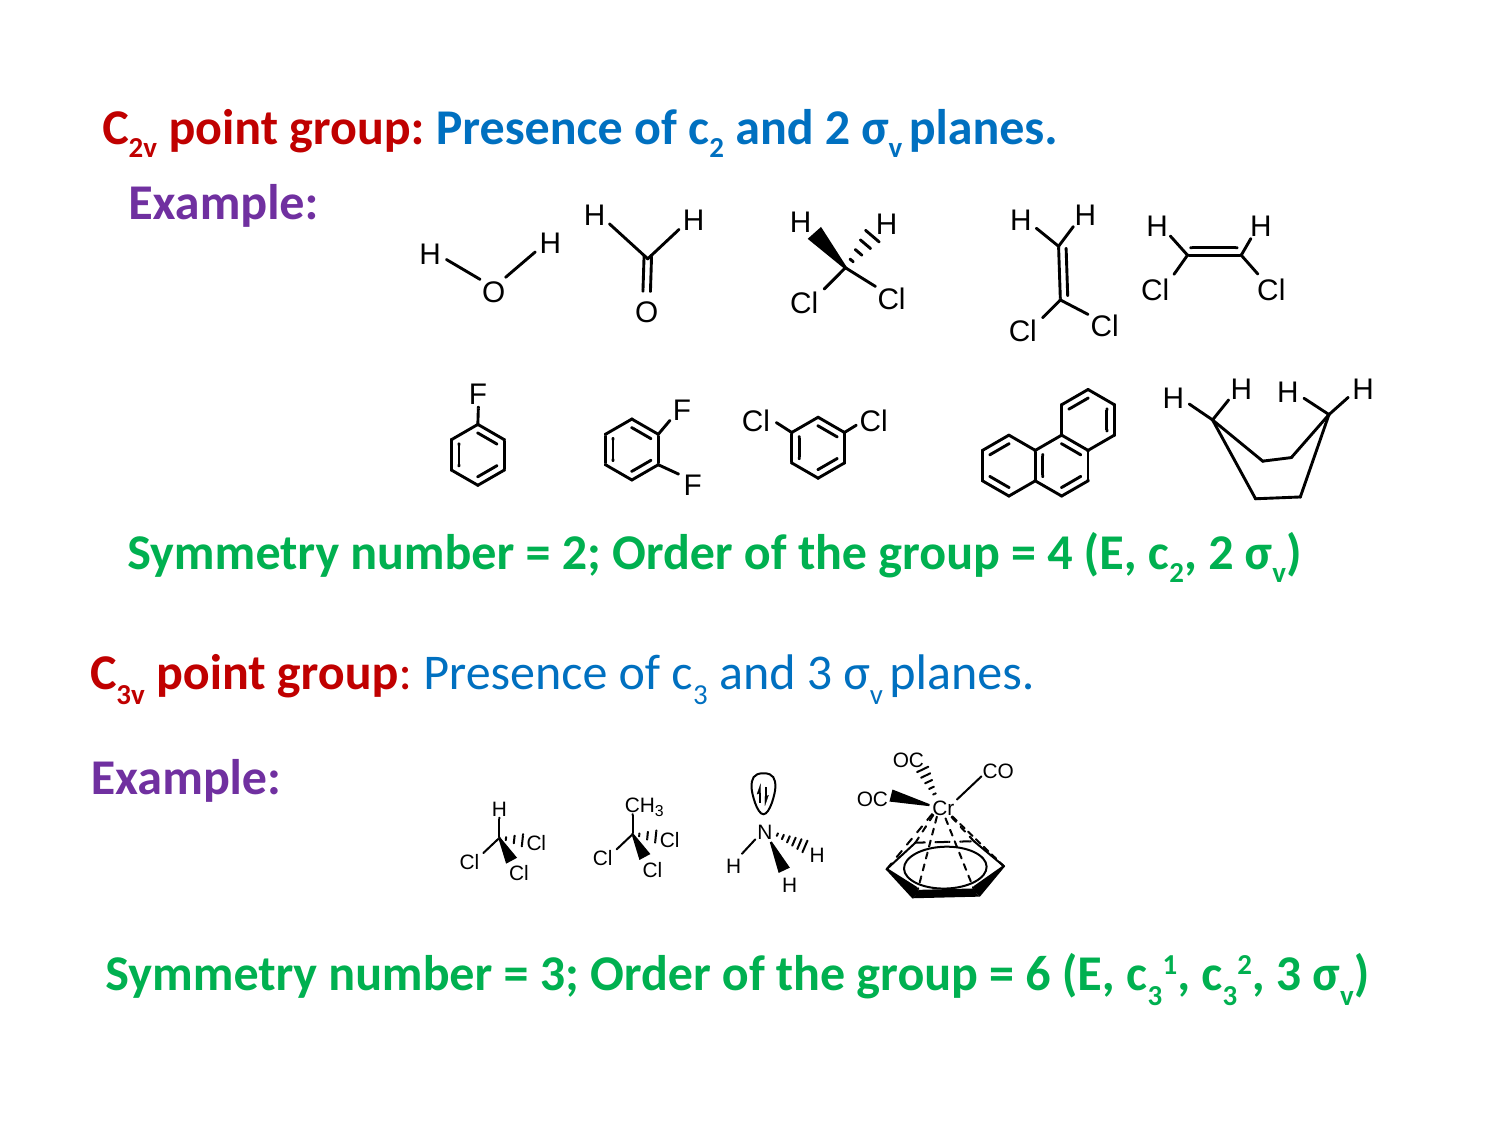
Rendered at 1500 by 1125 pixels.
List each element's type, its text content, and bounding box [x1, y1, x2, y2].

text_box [455, 749, 1020, 907]
text_box Symmetry number = 2; Order of the group = 4 (E, c2, 2 σv) [112, 512, 1388, 596]
text_box Example: [76, 737, 308, 813]
text_box Example: [113, 162, 343, 238]
text_box C3v point group: Presence of c3 and 3 σv planes. [75, 632, 1388, 718]
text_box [412, 199, 1383, 512]
text_box C2v point group: Presence of c2 and 2 σv planes. [87, 87, 1388, 171]
text_box Symmetry number = 3; Order of the group = 6 (E, c31, c32, 3 σv) [90, 932, 1385, 1019]
